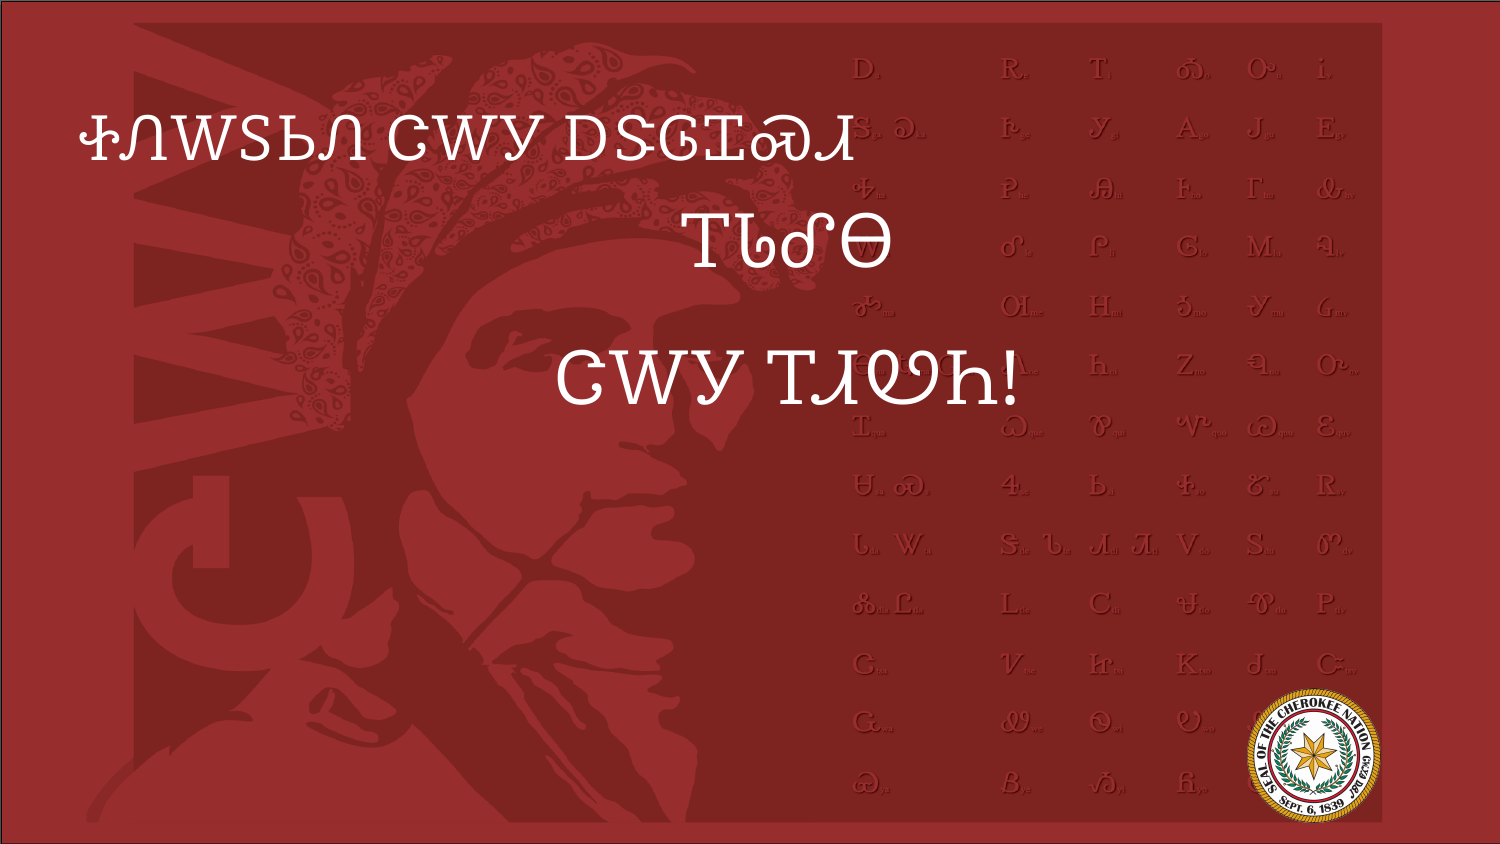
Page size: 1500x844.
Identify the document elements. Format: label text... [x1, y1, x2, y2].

picture [0, 0, 1500, 844]
list ᎢᏓᎴᎾ ᏣᎳᎩ ᎢᏗᏬᏂ! [63, 164, 1437, 806]
title ᏐᏁᎳᏚᏏᏁ ᏣᎳᎩ ᎠᏕᎶᏆᏍᏗ [63, 75, 1437, 164]
